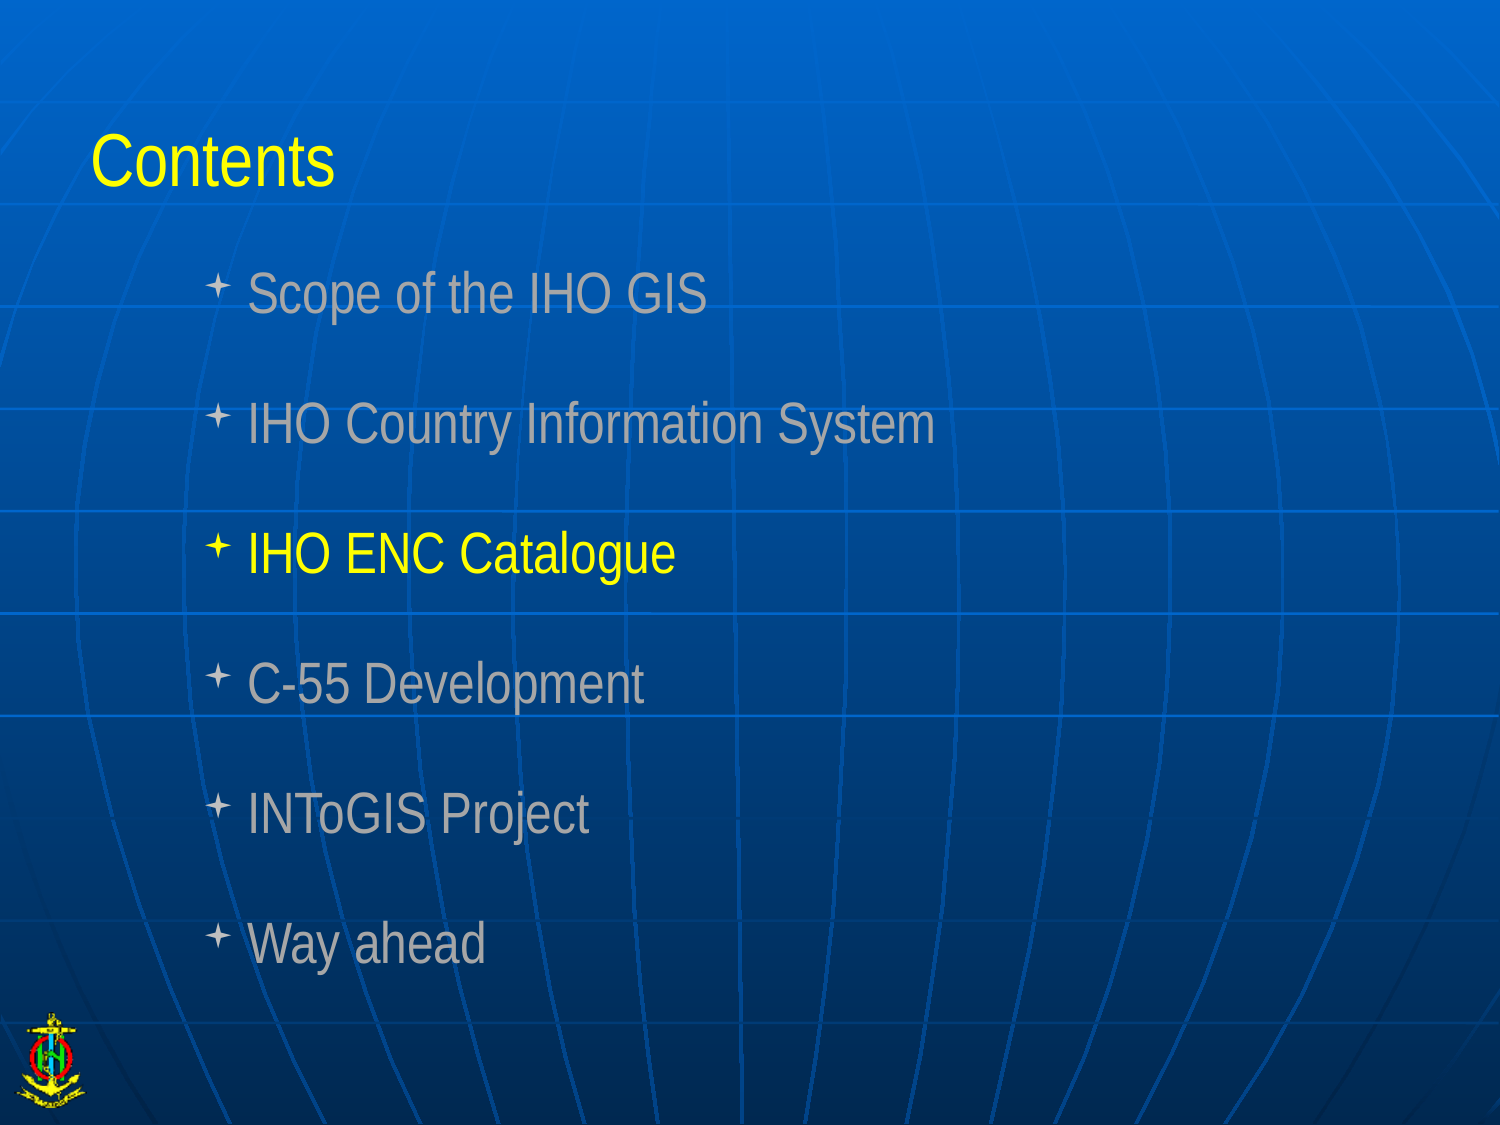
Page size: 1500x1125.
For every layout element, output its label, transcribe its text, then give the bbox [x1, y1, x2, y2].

picture [14, 1012, 87, 1108]
title Contents [74, 62, 1294, 250]
list Scope of the IHO GIS IHO Country Information System IHO ENC Catalogue C-55 Development INToGIS Project Way ahead [187, 212, 1426, 1088]
